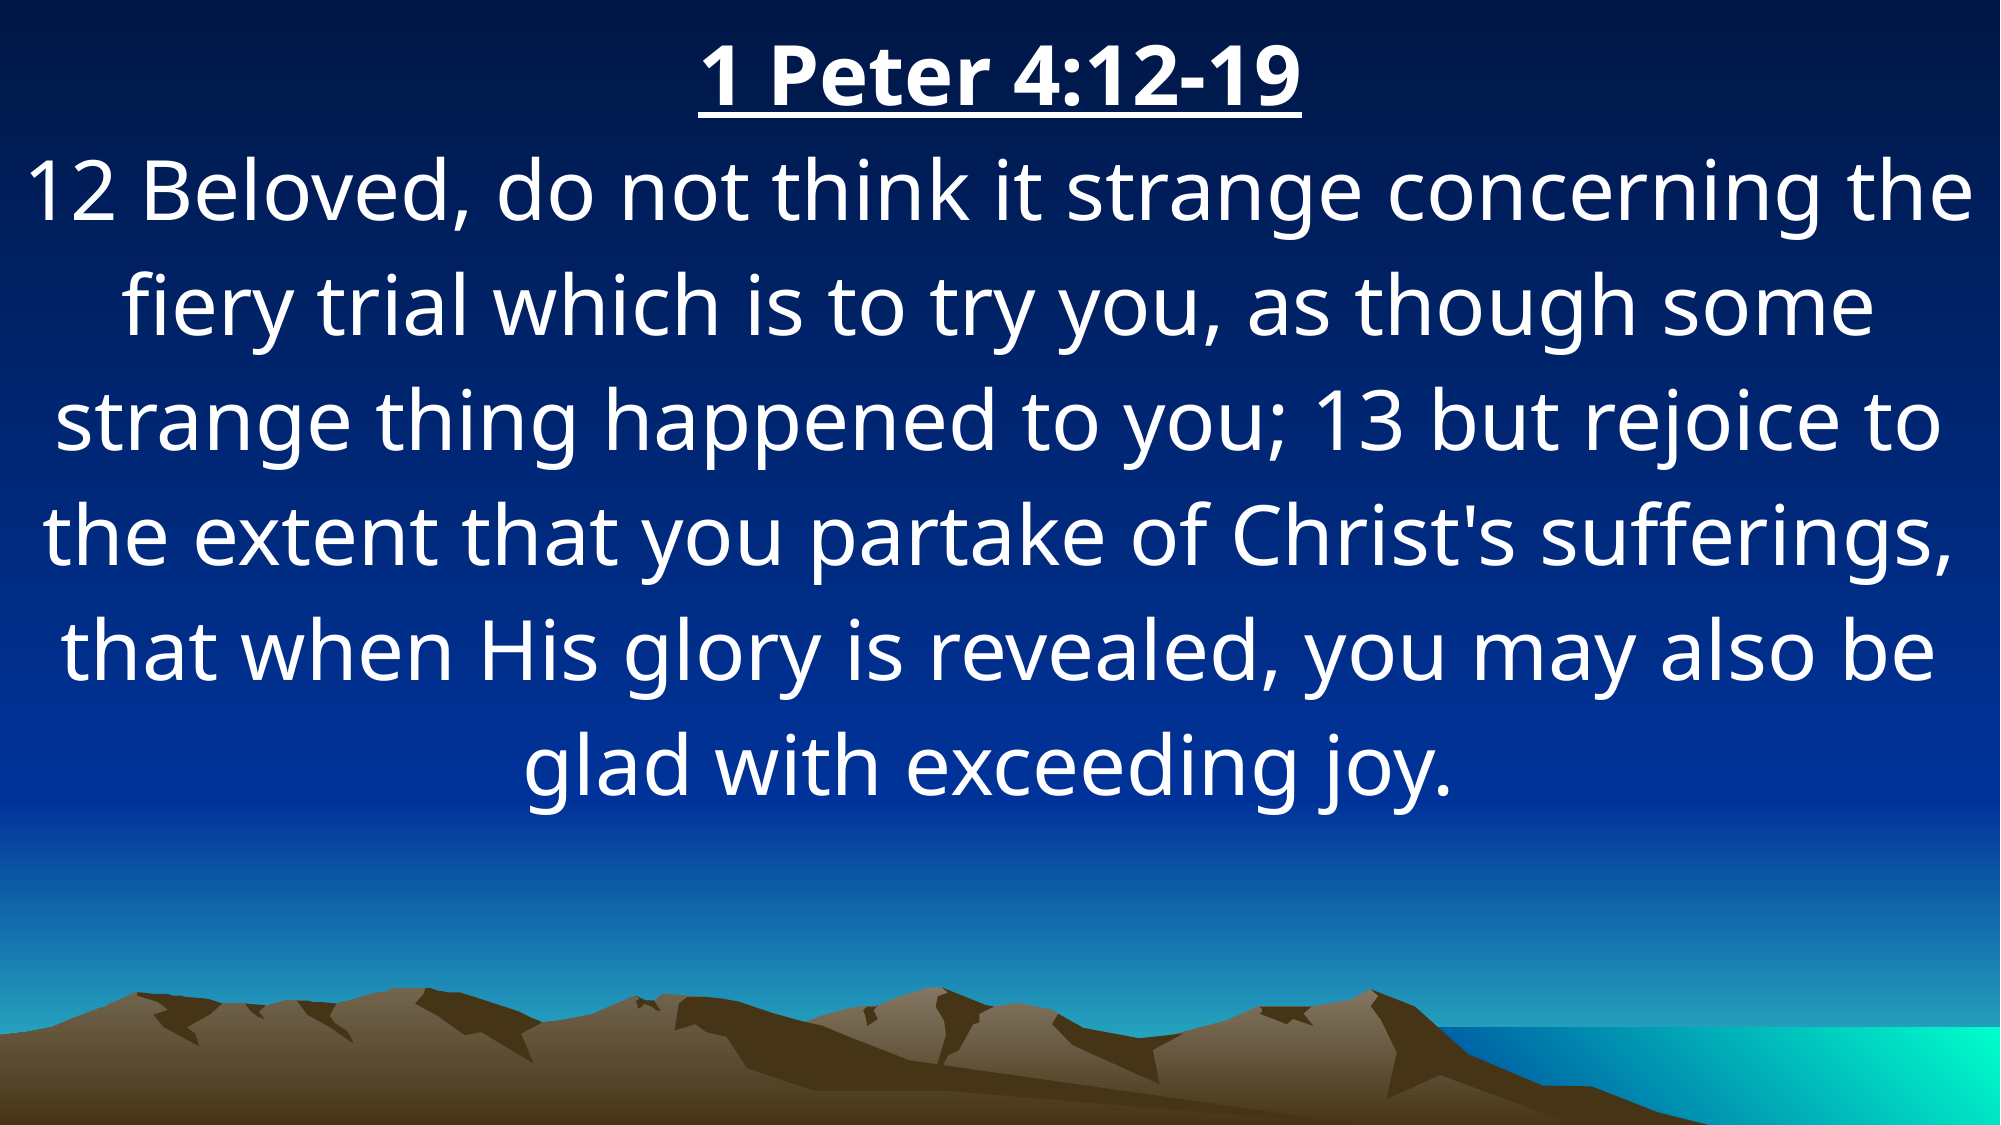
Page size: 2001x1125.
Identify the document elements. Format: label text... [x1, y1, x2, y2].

text_box 1 Peter 4:12-19 12 Beloved, do not think it strange concerning the fiery trial which is to try you, as though some strange thing happened to you; 13 but rejoice to the extent that you partake of Christ's sufferings, that when His glory is revealed, you may also be glad with exceeding joy. [0, 0, 2000, 988]
